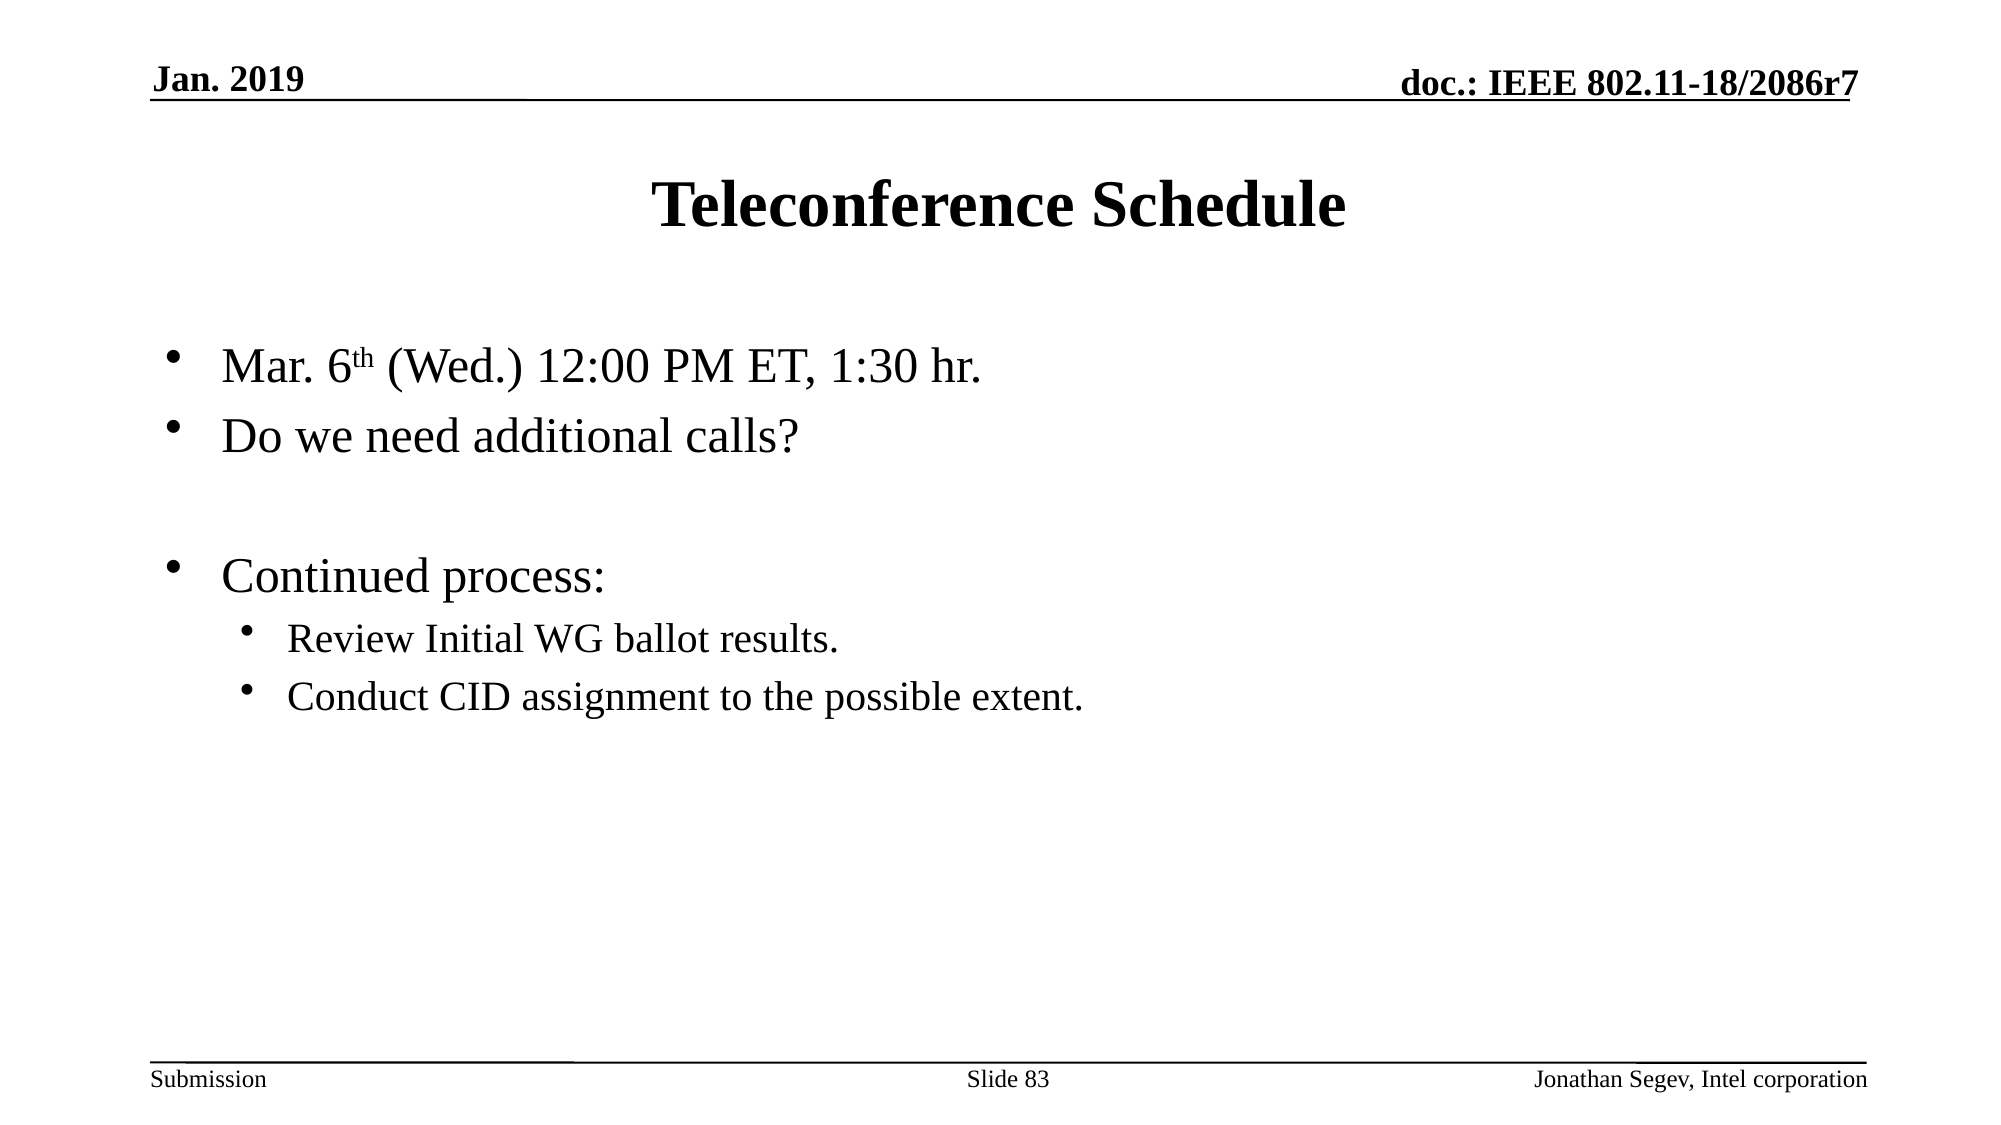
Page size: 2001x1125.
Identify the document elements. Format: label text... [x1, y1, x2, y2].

slide_number Slide 83 [950, 1061, 1067, 1123]
list Mar. 6th (Wed.) 12:00 PM ET, 1:30 hr. Do we need additional calls? Continued process: Review Initial WG ballot results. Conduct CID assignment to the possible extent. [149, 324, 1850, 1000]
title Teleconference Schedule [149, 112, 1850, 288]
footer Jonathan Segev, Intel corporation [1171, 1061, 1869, 1093]
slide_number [152, 54, 563, 100]
